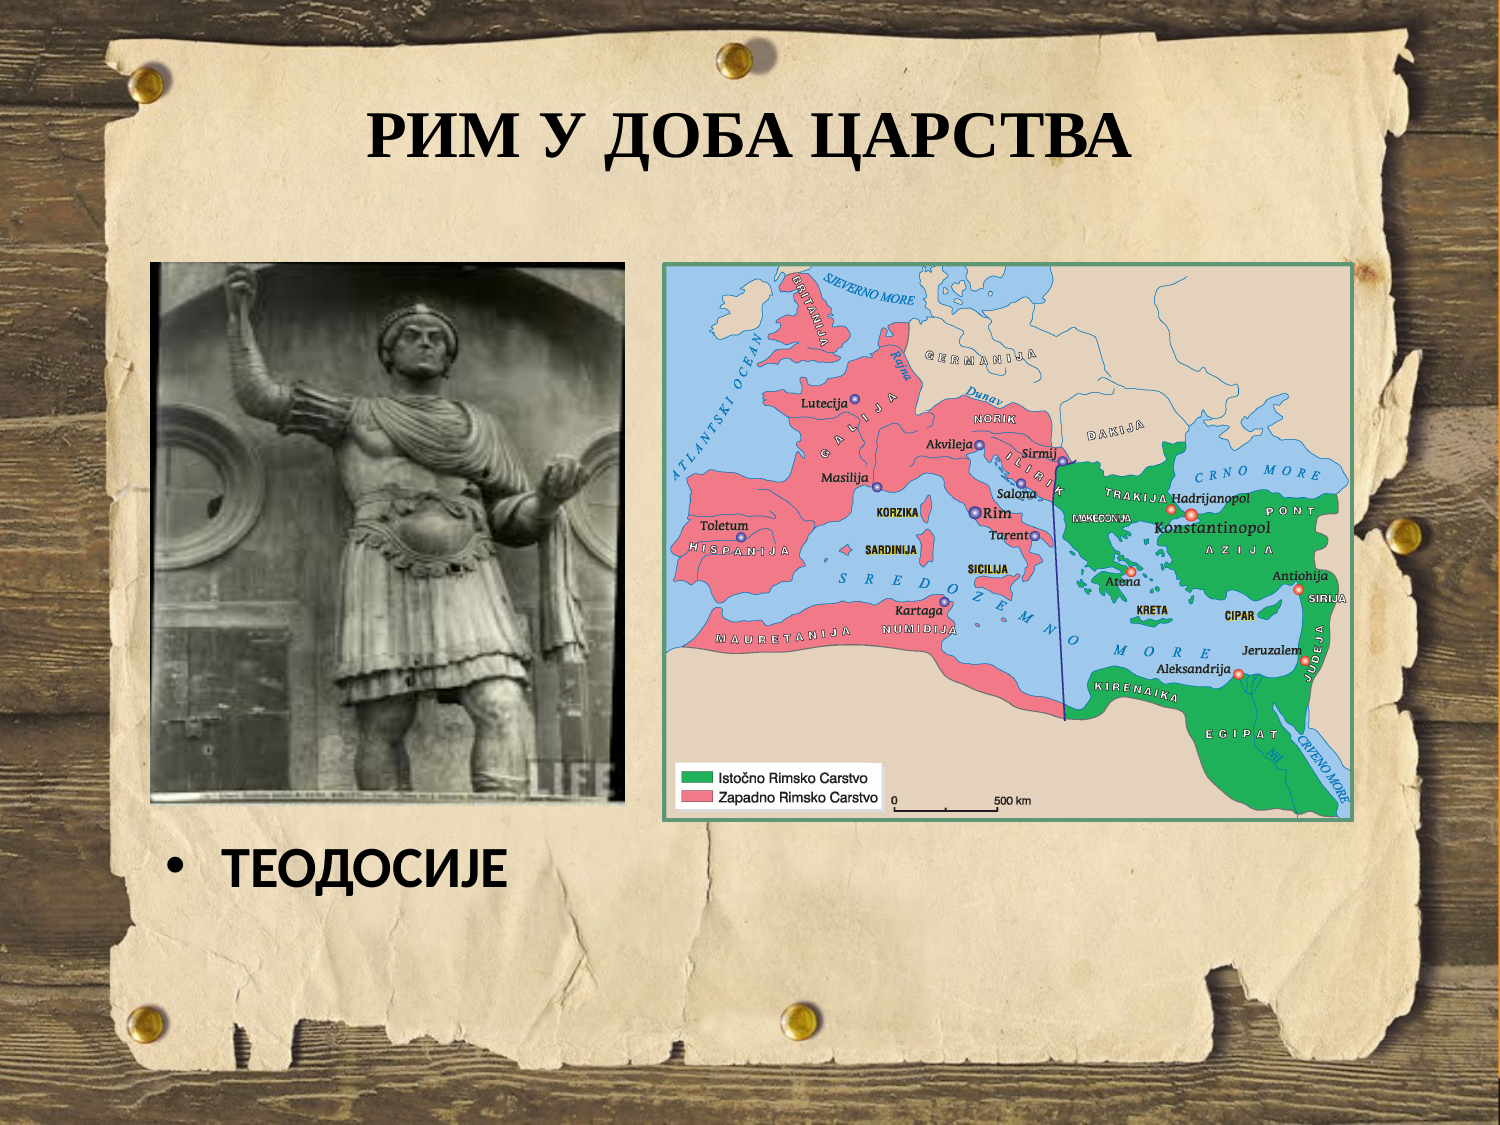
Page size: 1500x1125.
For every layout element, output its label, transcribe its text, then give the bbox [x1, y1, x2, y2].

title РИМ У ДОБА ЦАРСТВА [75, 37, 1425, 225]
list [149, 262, 626, 807]
list ТЕОДОСИЈЕ [150, 821, 625, 950]
picture [0, 0, 1500, 1125]
